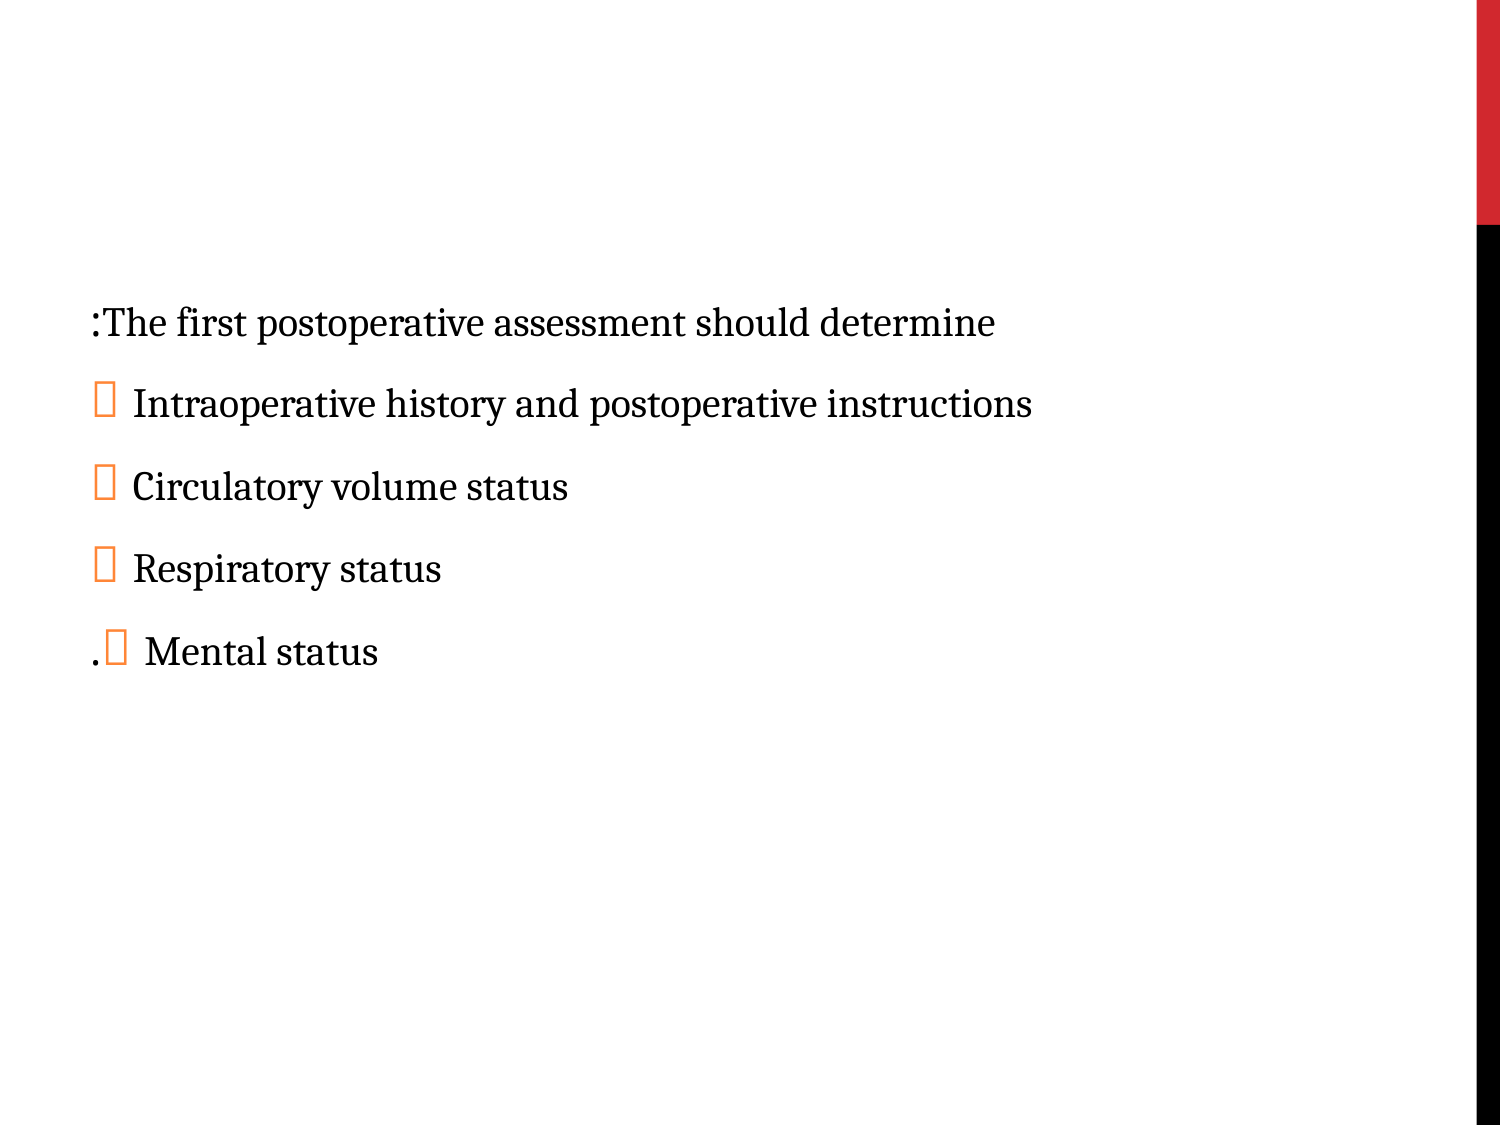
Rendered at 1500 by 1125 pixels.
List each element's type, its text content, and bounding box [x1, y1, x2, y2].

list The first postoperative assessment should determine:  Intraoperative history and postoperative instructions  Circulatory volume status  Respiratory status  Mental status. [75, 287, 1325, 1005]
